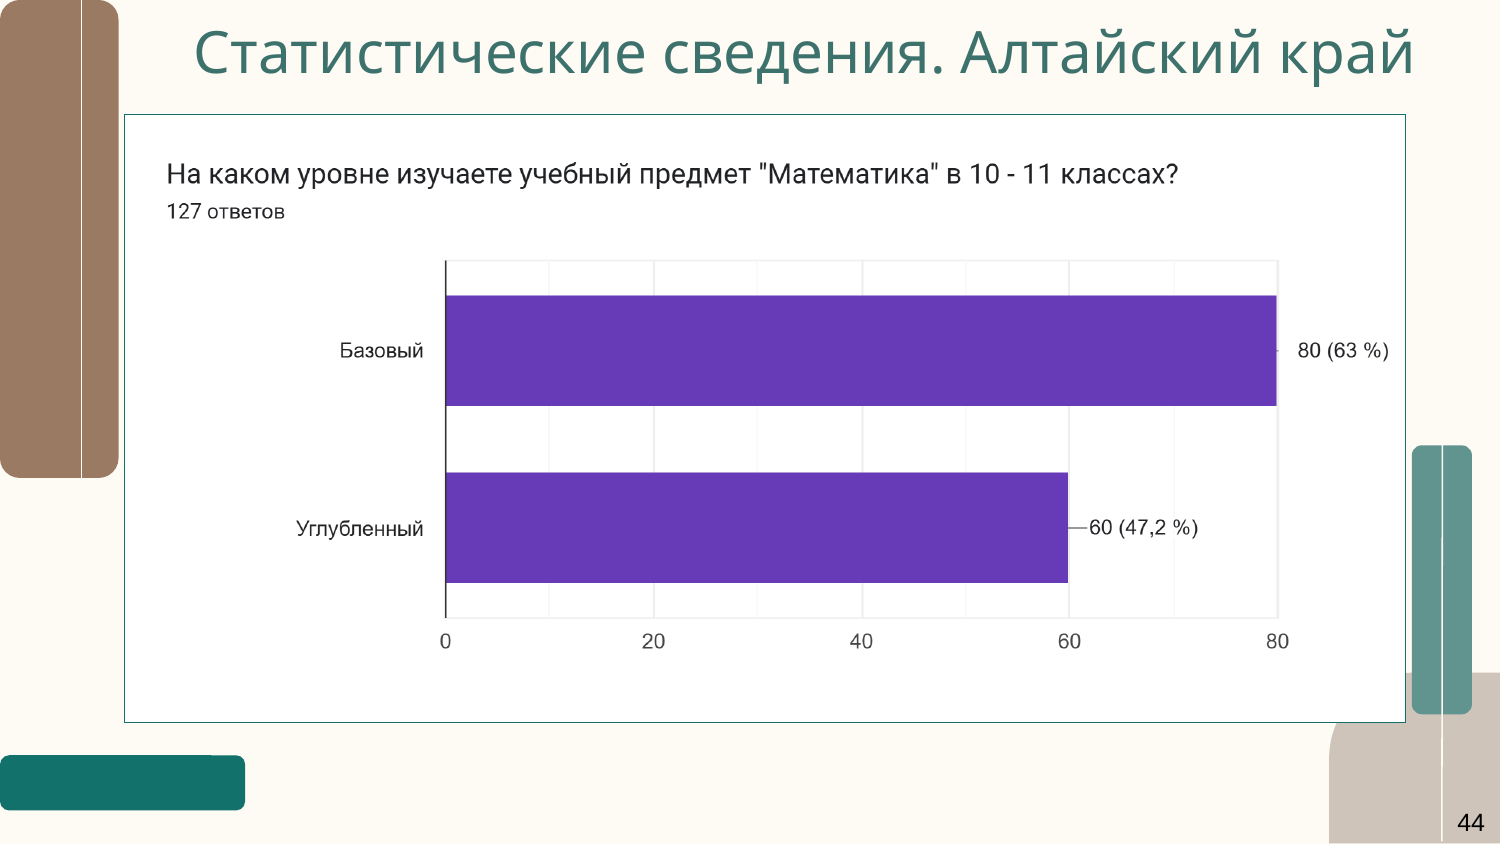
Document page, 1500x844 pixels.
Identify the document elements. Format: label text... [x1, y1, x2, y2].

picture [124, 113, 1406, 723]
title Статистические сведения. Алтайский край [124, 0, 1485, 86]
text_box 44 [1162, 798, 1500, 844]
